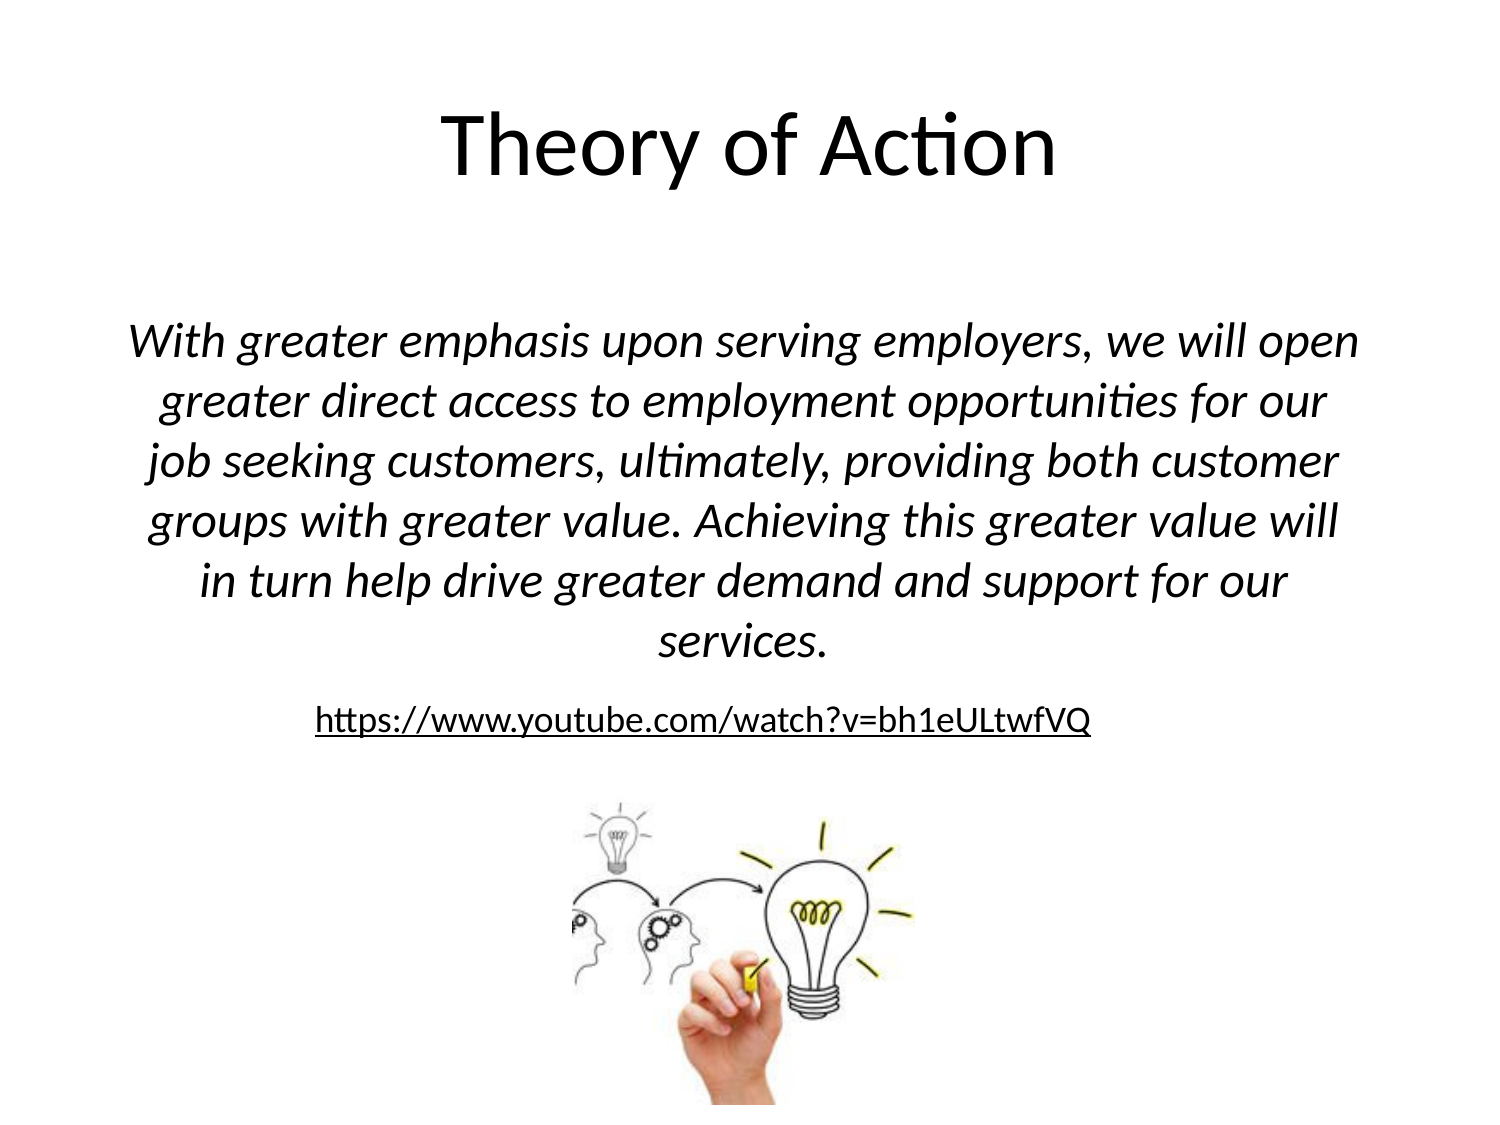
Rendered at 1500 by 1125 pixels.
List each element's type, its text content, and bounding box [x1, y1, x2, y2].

text_box With greater emphasis upon serving employers, we will open greater direct access to employment opportunities for our job seeking customers, ultimately, providing both customer groups with greater value. Achieving this greater value will in turn help drive greater demand and support for our services. [112, 299, 1375, 675]
text_box https://www.youtube.com/watch?v=bh1eULtwfVQ [300, 687, 1238, 748]
title Theory of Action [75, 45, 1425, 233]
picture [572, 762, 915, 1105]
